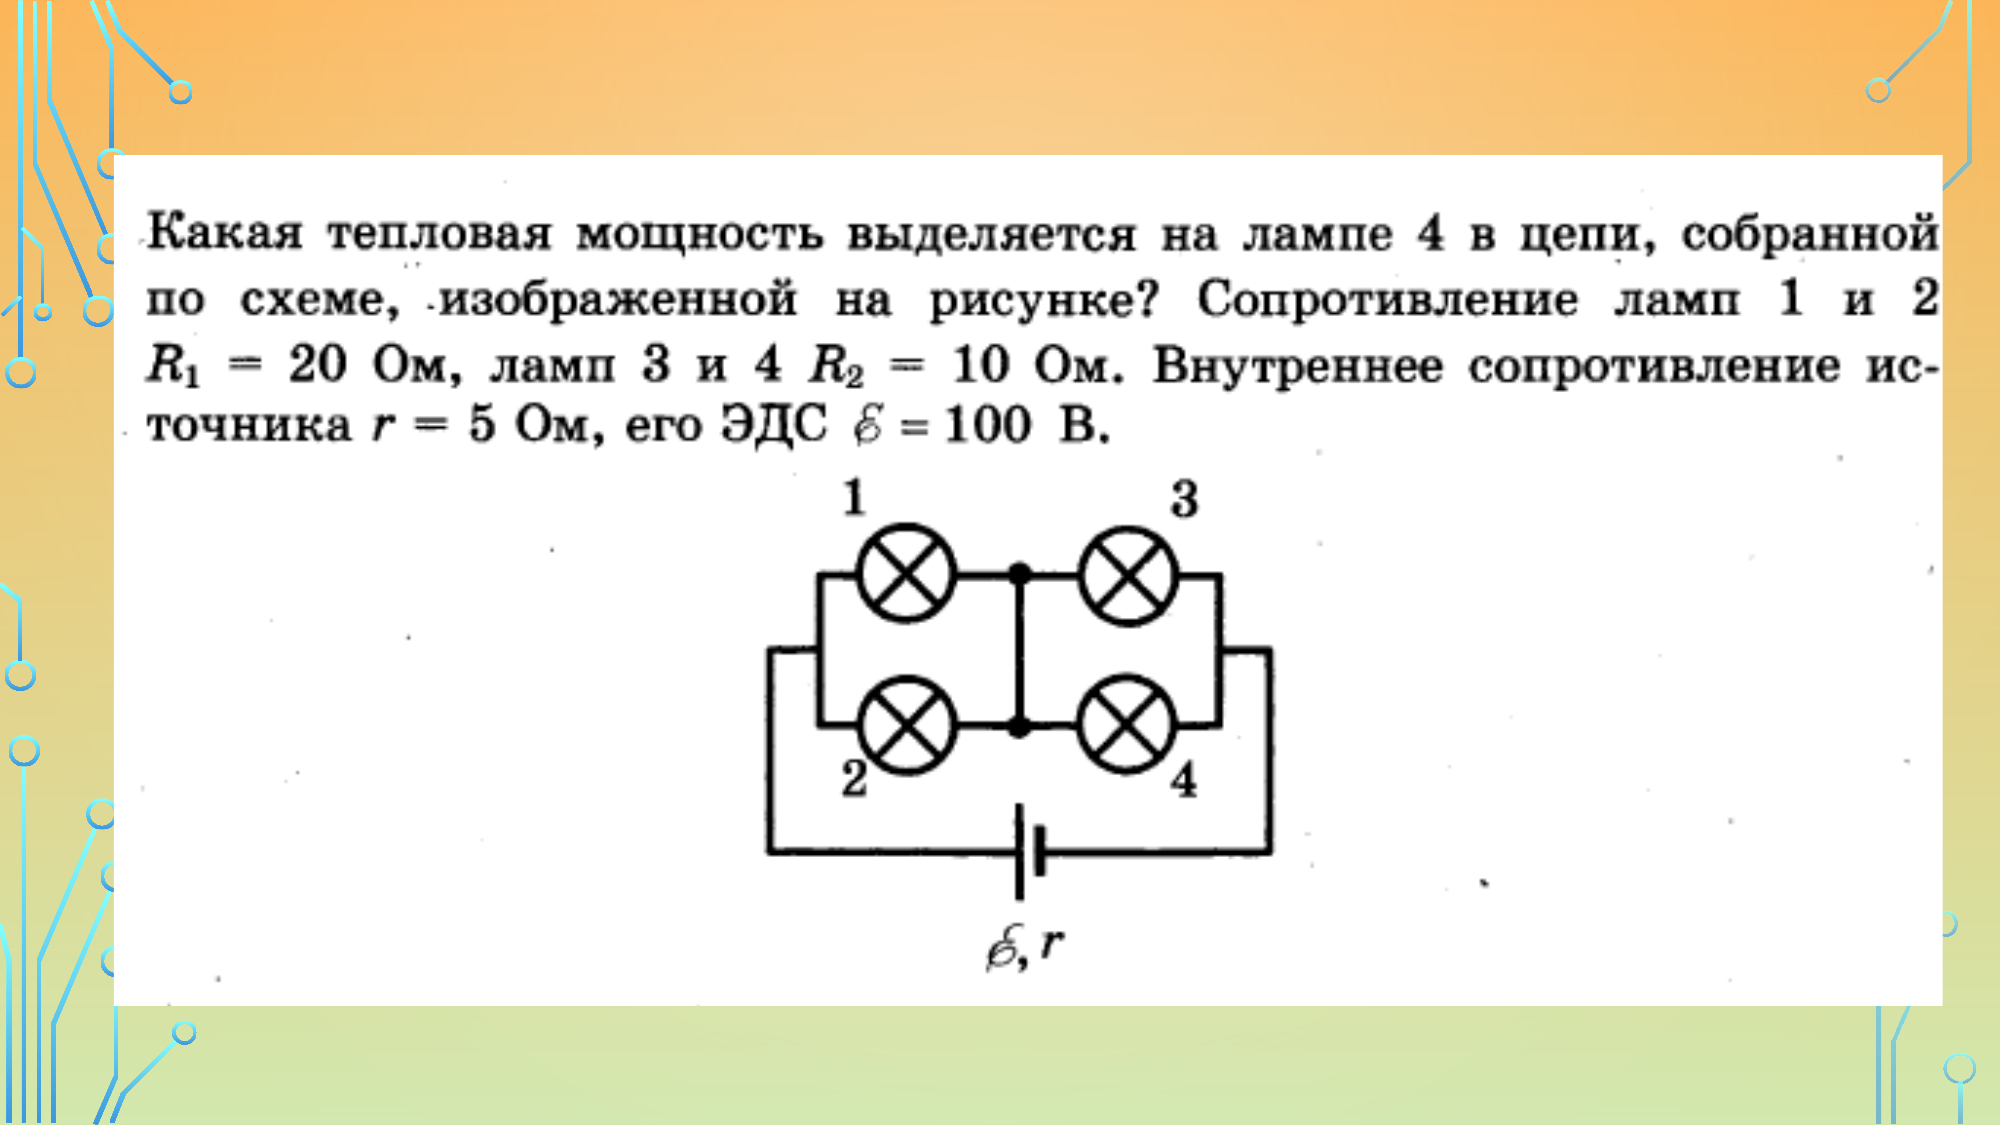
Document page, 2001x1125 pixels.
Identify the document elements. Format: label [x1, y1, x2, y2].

picture [113, 154, 1943, 1006]
